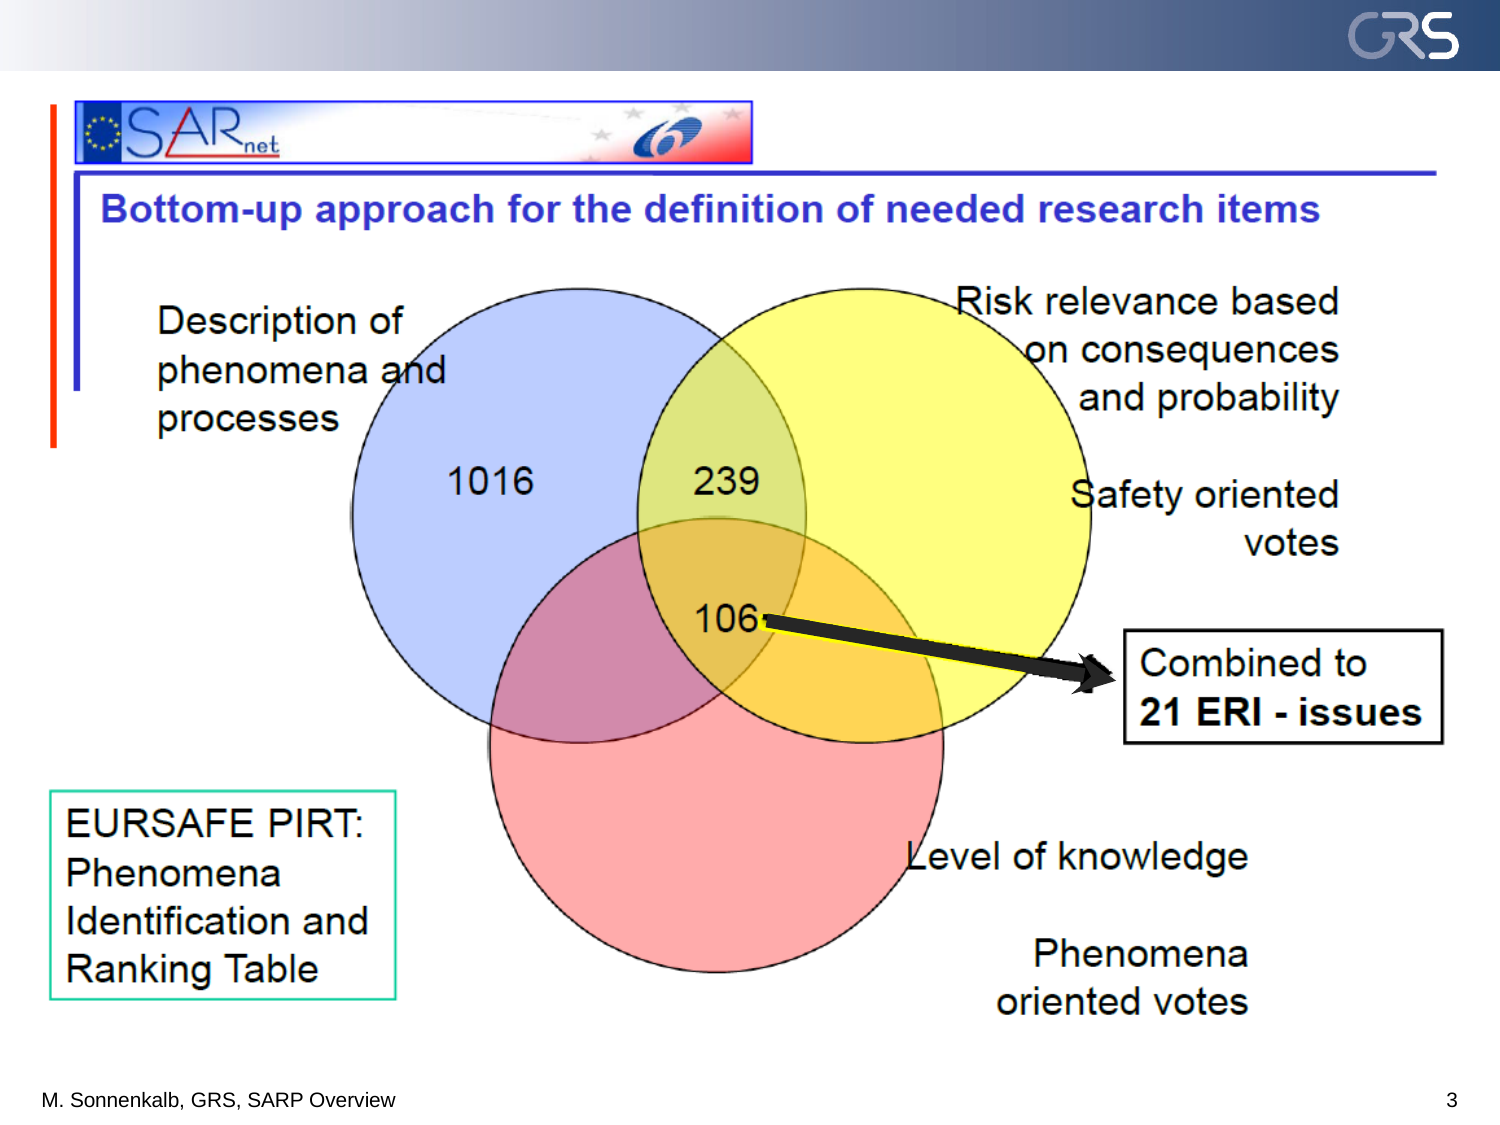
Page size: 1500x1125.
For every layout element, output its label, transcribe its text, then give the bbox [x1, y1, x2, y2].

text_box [773, 621, 1117, 681]
picture [0, 0, 1500, 71]
slide_number 3 [1355, 1086, 1459, 1117]
picture [30, 89, 1468, 1024]
footer M. Sonnenkalb, GRS, SARP Overview [41, 1086, 986, 1117]
